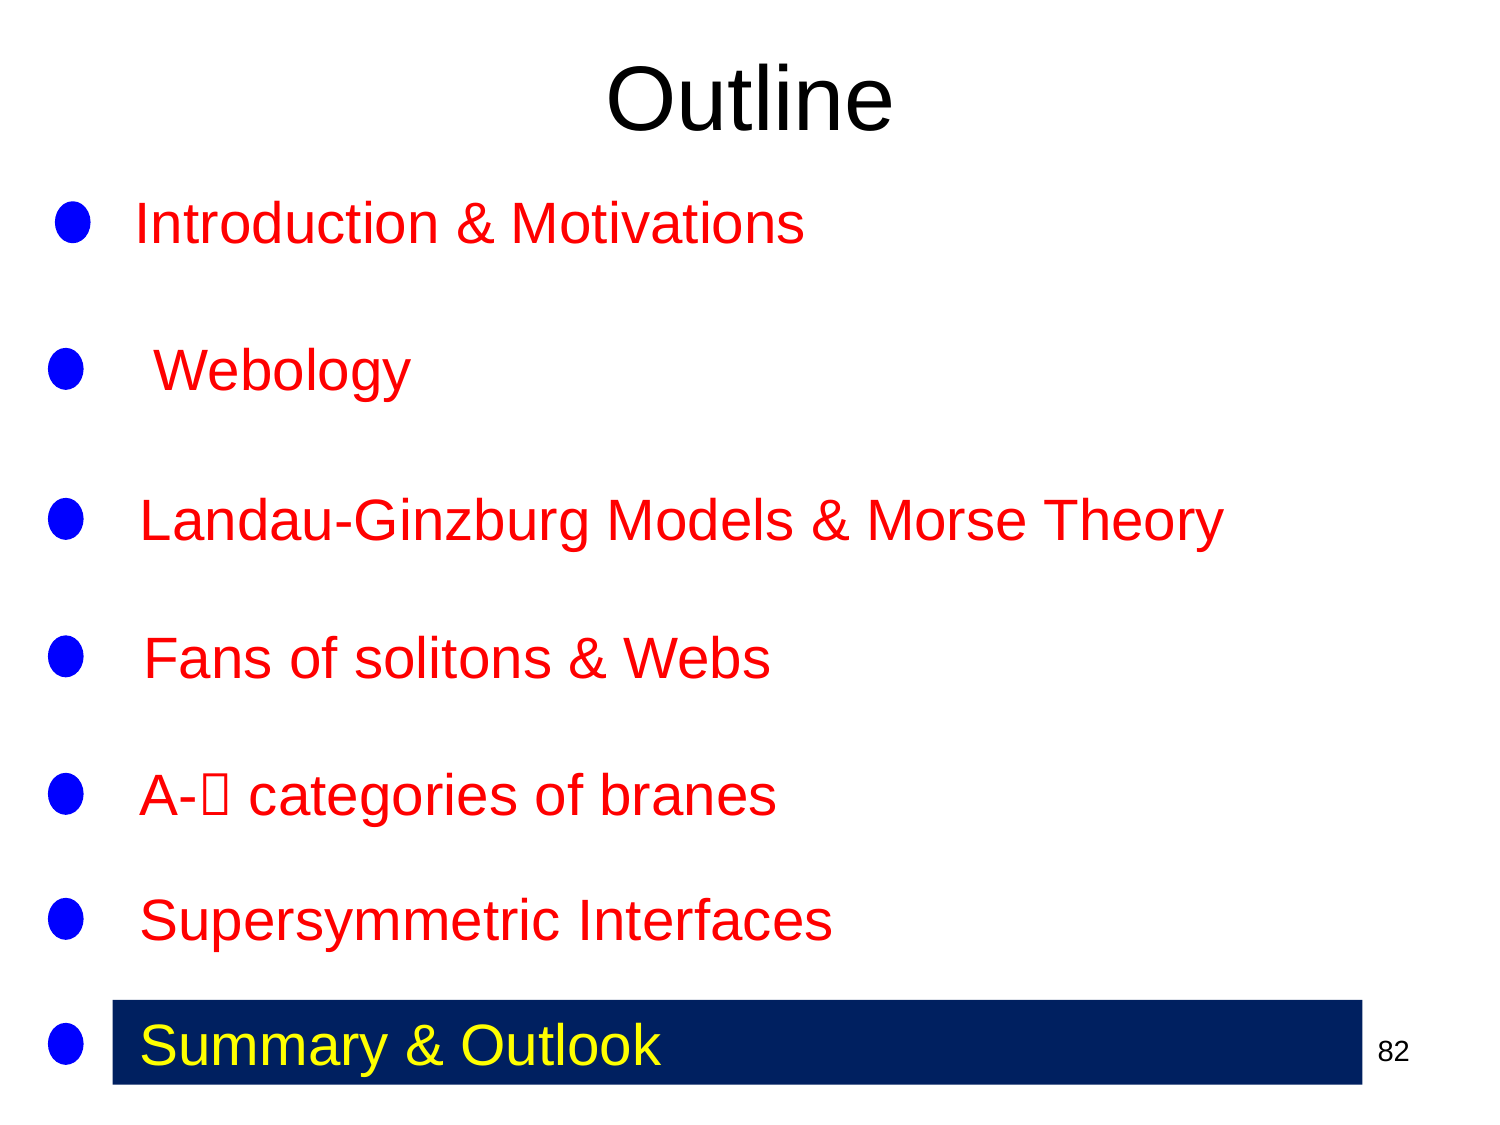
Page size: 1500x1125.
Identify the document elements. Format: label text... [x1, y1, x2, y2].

text_box [47, 897, 84, 940]
text_box Fans of solitons & Webs [112, 612, 1215, 698]
text_box [47, 635, 84, 678]
text_box Summary & Outlook [124, 999, 1400, 1085]
text_box [47, 1022, 84, 1065]
text_box [47, 347, 84, 390]
title Outline [75, 0, 1427, 188]
text_box [47, 772, 84, 815]
slide_number 82 [1074, 1024, 1426, 1103]
text_box Introduction & Motivations [119, 178, 1425, 263]
text_box [47, 497, 84, 540]
text_box Supersymmetric Interfaces [125, 875, 1228, 960]
text_box A- categories of branes [124, 750, 1388, 835]
text_box [54, 201, 91, 244]
text_box Landau-Ginzburg Models & Morse Theory [124, 474, 1413, 560]
text_box Webology [138, 324, 428, 410]
text_box [112, 999, 124, 1085]
